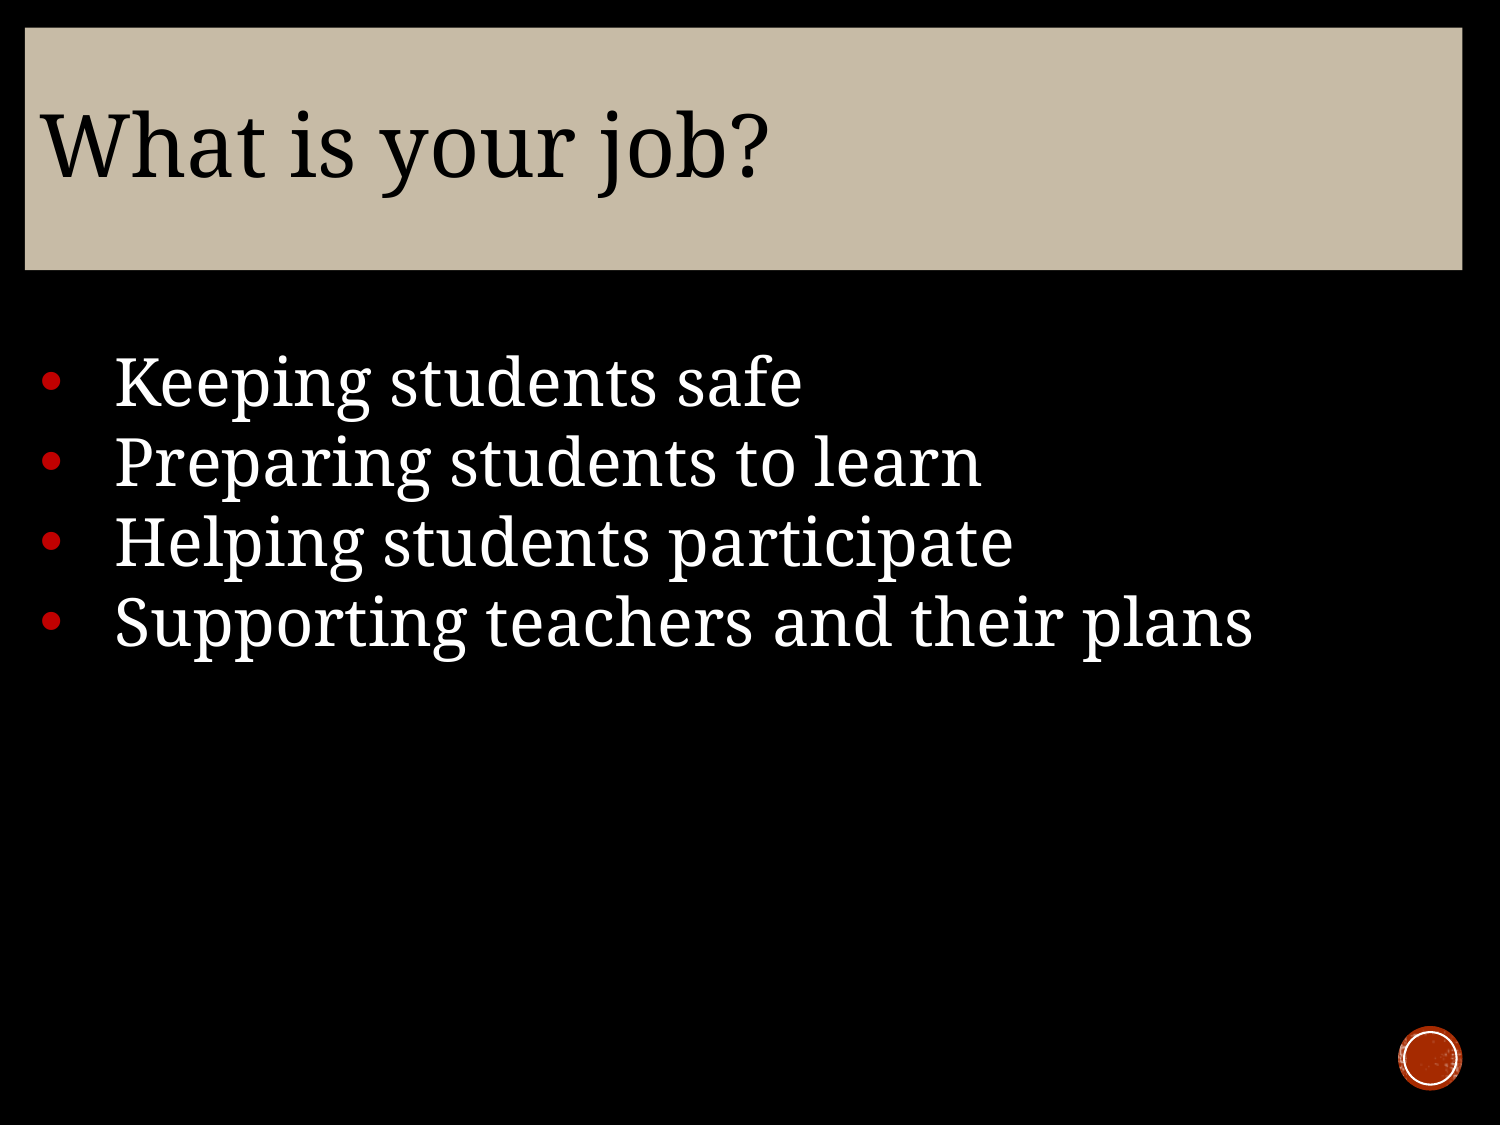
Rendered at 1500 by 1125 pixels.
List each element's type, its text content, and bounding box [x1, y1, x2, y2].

title What is your job? [24, 27, 1463, 271]
text_box Keeping students safe Preparing students to learn Helping students participate Supporting teachers and their plans [24, 332, 1450, 828]
